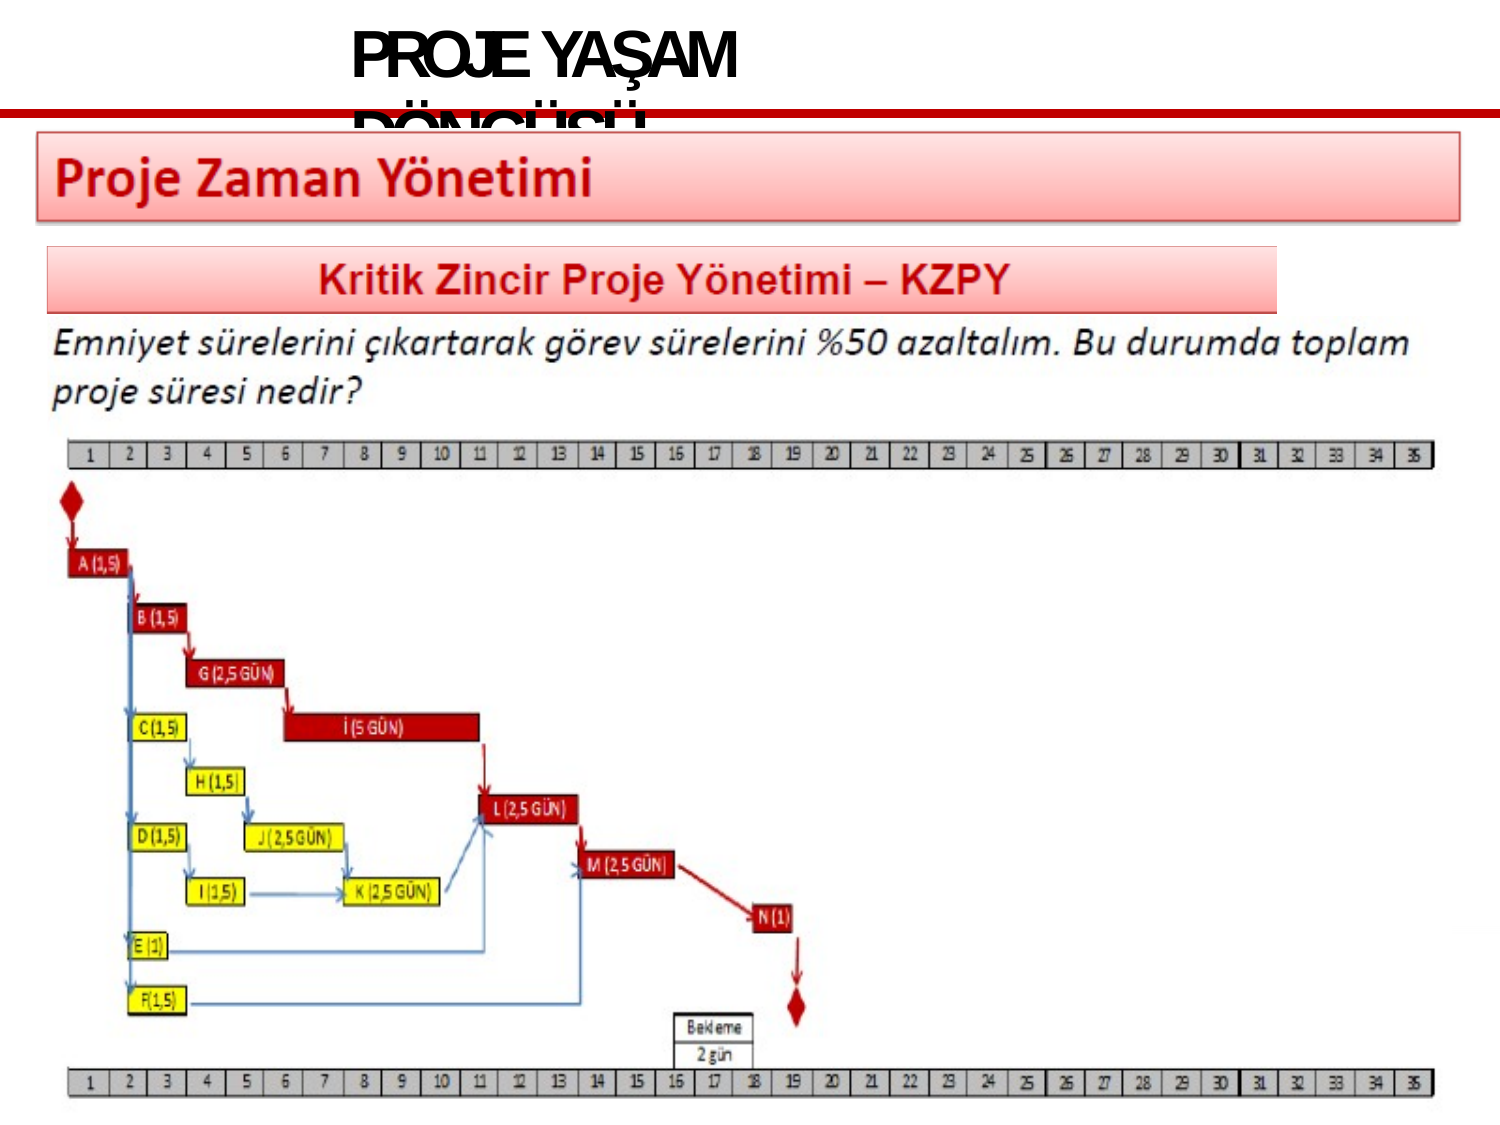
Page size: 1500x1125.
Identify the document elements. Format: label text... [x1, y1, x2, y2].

title PROJE YAŞAM DÖNGÜSÜ [348, 8, 1045, 128]
text_box [35, 128, 1465, 226]
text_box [34, 245, 1500, 1125]
